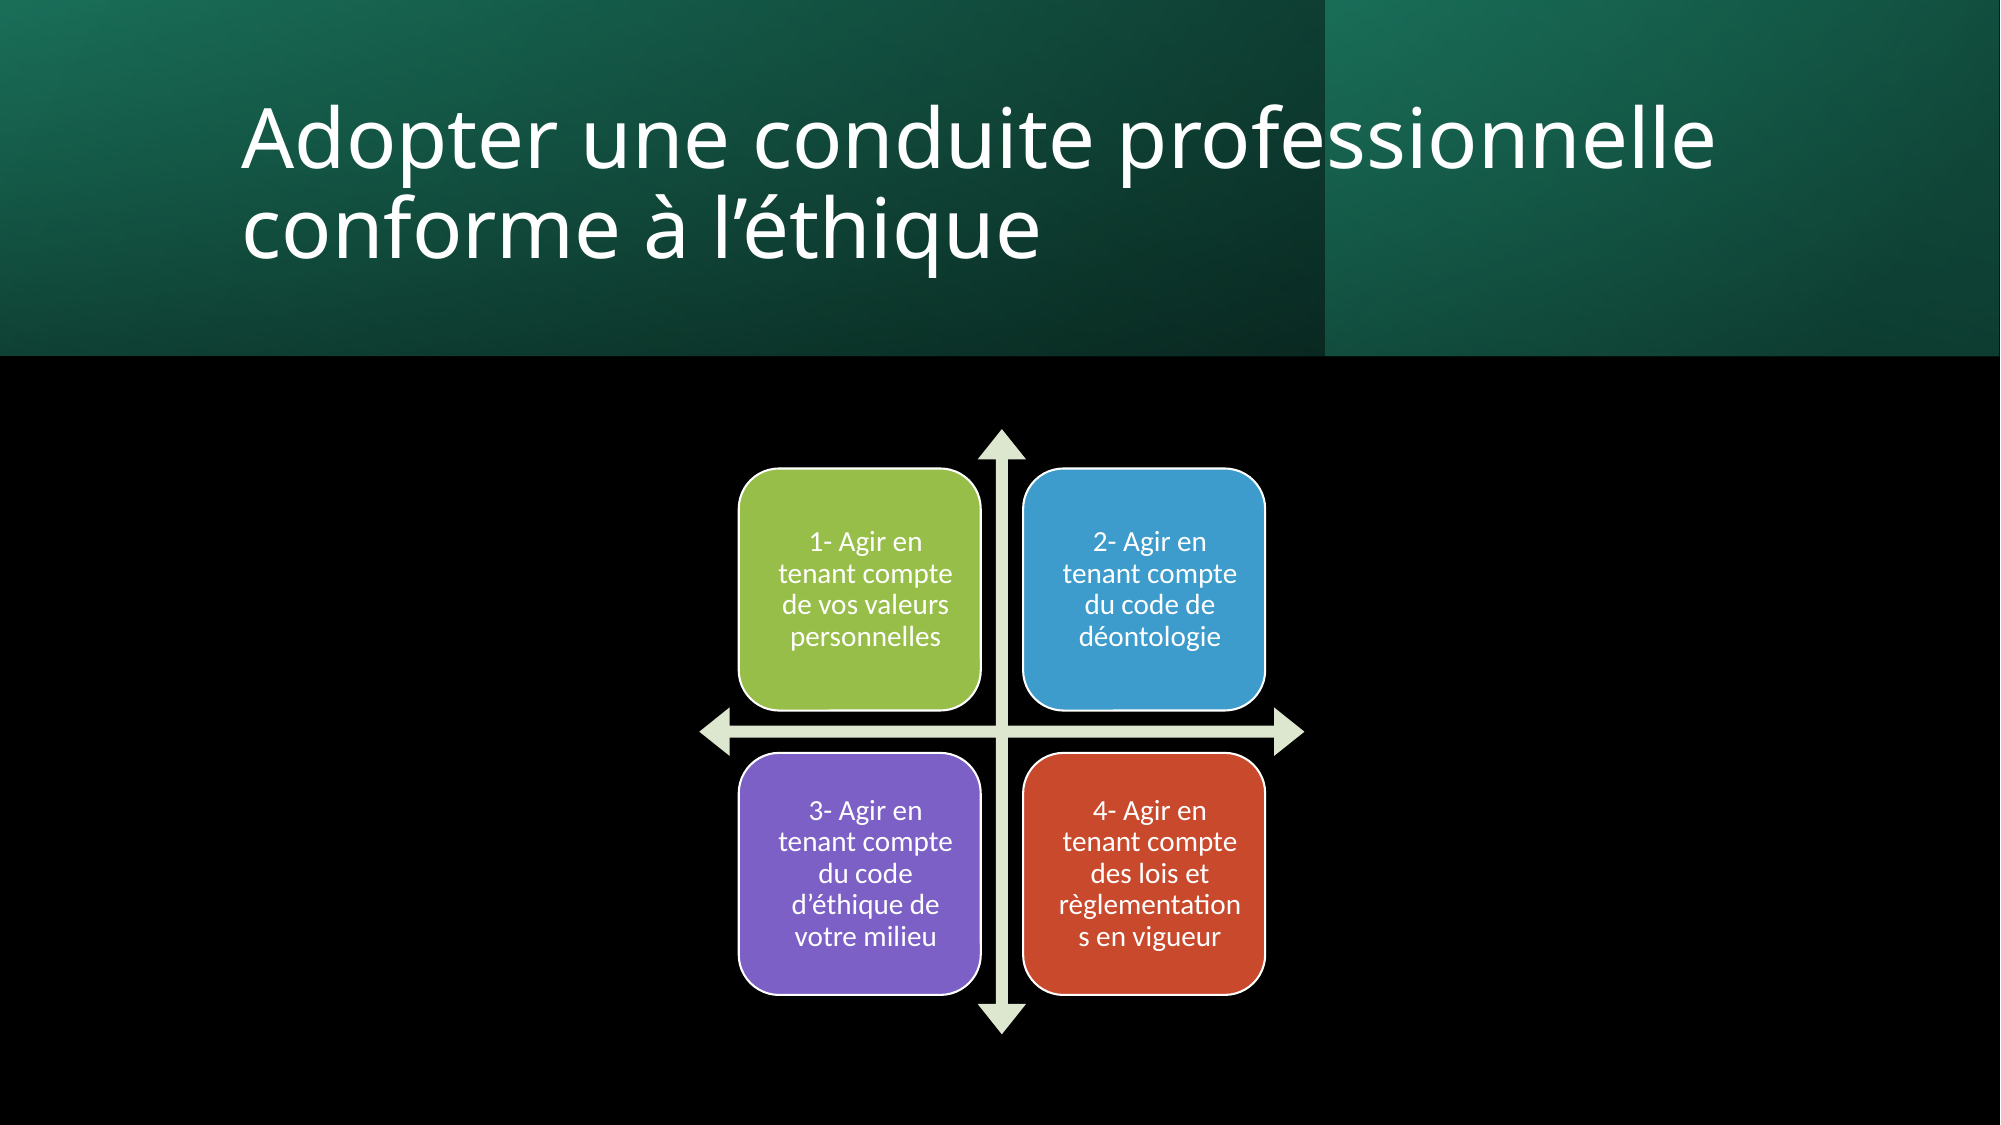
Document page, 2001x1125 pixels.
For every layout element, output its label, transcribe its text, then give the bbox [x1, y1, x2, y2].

text_box [0, 357, 2000, 1125]
text_box [0, 0, 2000, 357]
title Adopter une conduite professionnelle conforme à l’éthique [226, 57, 1822, 316]
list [105, 429, 1899, 1035]
